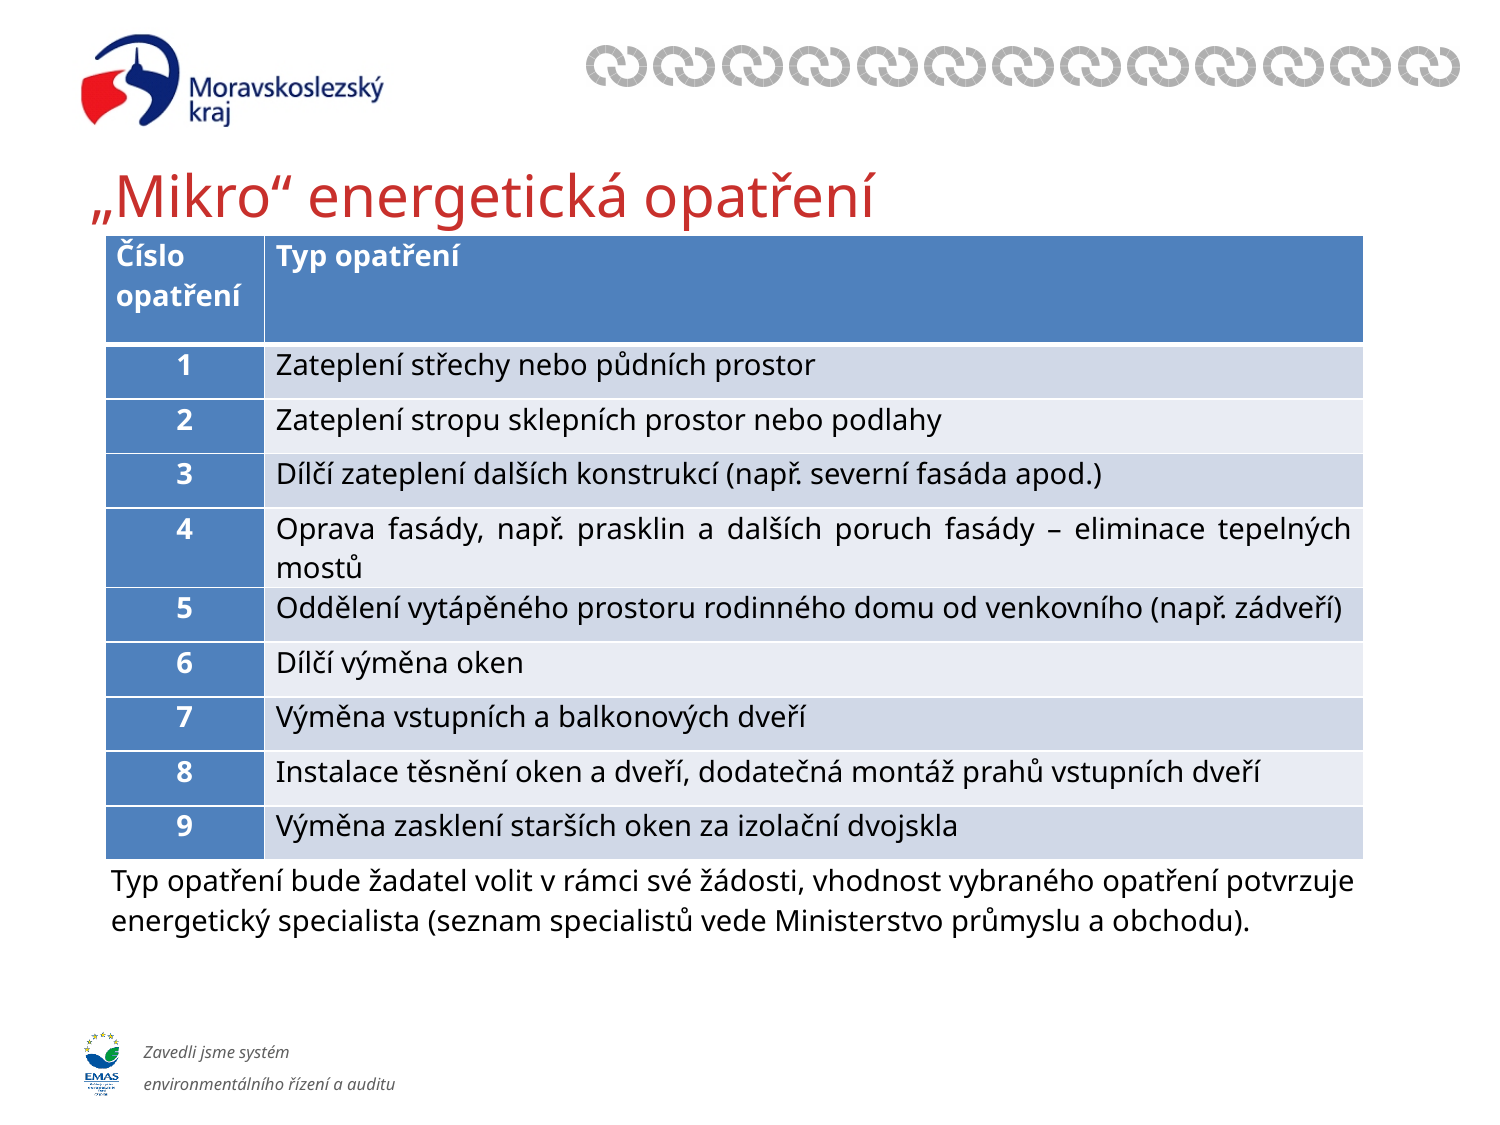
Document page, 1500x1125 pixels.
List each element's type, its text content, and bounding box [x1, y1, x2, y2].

table_cell Výměna vstupních a balkonových dveří [265, 698, 1363, 750]
table_cell 7 [106, 698, 264, 750]
table_header Číslo opatření [106, 236, 264, 342]
picture [1195, 46, 1256, 87]
table_cell Instalace těsnění oken a dveří, dodatečná montáž prahů vstupních dveří [265, 752, 1363, 805]
picture [722, 45, 783, 87]
table_cell Zateplení střechy nebo půdních prostor [265, 347, 1363, 398]
table_cell 6 [106, 643, 264, 696]
picture [83, 1030, 119, 1096]
title „Mikro“ energetická opatření [75, 148, 995, 240]
picture [1330, 46, 1391, 87]
table_cell Dílčí výměna oken [265, 643, 1363, 696]
table_cell 2 [106, 400, 264, 453]
picture [586, 45, 647, 87]
table_cell Oddělení vytápěného prostoru rodinného domu od venkovního (např. zádveří) [265, 588, 1363, 641]
table_cell 3 [106, 454, 264, 507]
picture [53, 27, 408, 146]
table_cell Výměna zasklení starších oken za izolační dvojskla [265, 807, 1363, 852]
table_cell Zateplení stropu sklepních prostor nebo podlahy [265, 400, 1363, 453]
picture [857, 46, 918, 87]
table_cell Dílčí zateplení dalších konstrukcí (např. severní fasáda apod.) [265, 454, 1363, 507]
table_cell 4 [106, 509, 264, 587]
table_cell 8 [106, 752, 264, 805]
picture [789, 46, 850, 87]
table_header Typ opatření [265, 236, 1363, 342]
list Typ opatření bude žadatel volit v rámci své žádosti, vhodnost vybraného opatření potvrzuje energetický specialista (seznam specialistů vede Ministerstvo průmyslu a obchodu). [95, 852, 1427, 962]
picture [1127, 46, 1189, 87]
picture [653, 46, 715, 87]
table_cell Oprava fasády, např. prasklin a dalších poruch fasády – eliminace tepelných mostů [265, 509, 1363, 587]
table_cell 1 [106, 347, 264, 398]
picture [1398, 46, 1460, 87]
picture [924, 46, 986, 87]
picture [1060, 46, 1121, 87]
table_cell 9 [106, 807, 264, 852]
table_cell 5 [106, 588, 264, 641]
picture [1263, 46, 1324, 87]
picture [992, 46, 1054, 87]
